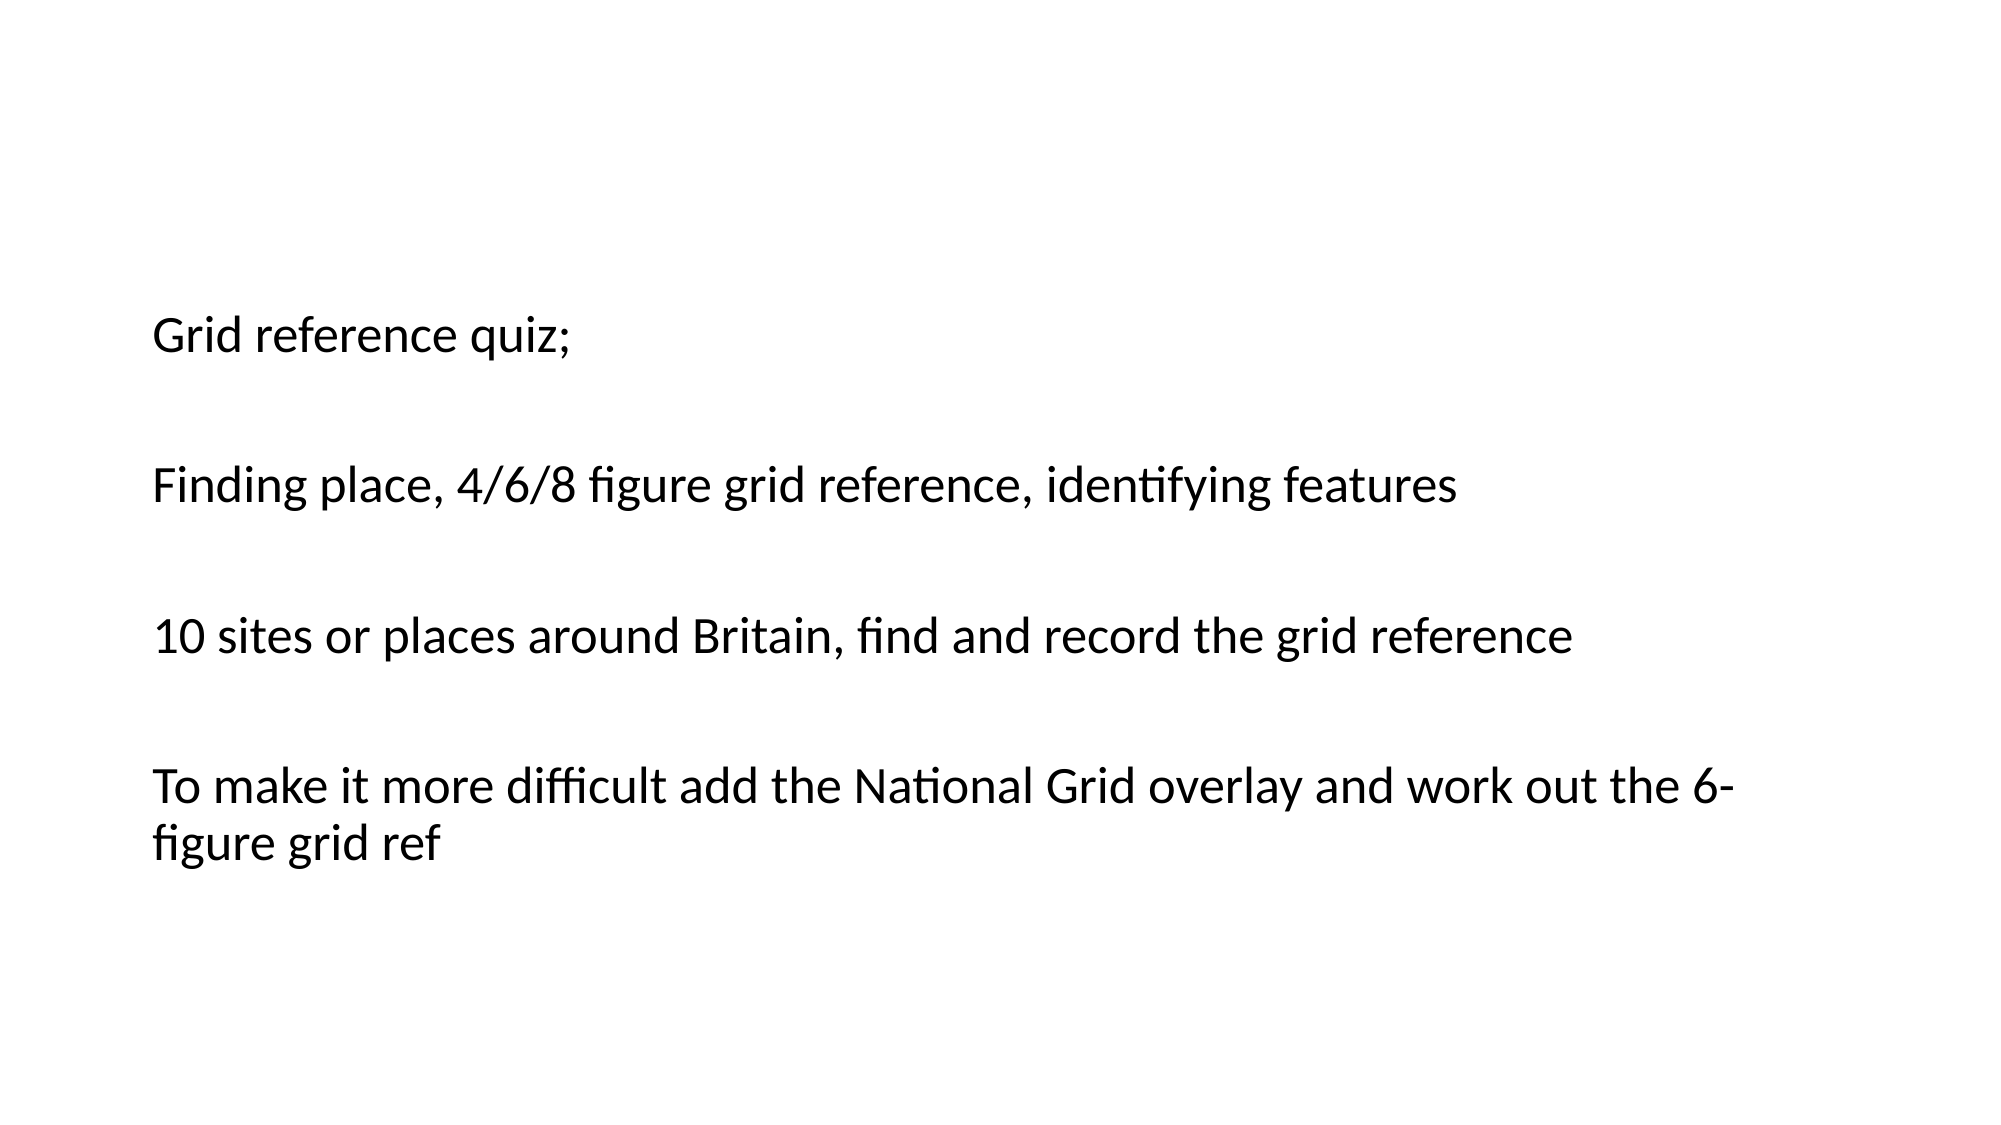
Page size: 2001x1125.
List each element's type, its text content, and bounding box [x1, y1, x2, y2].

list Grid reference quiz; Finding place, 4/6/8 figure grid reference, identifying features 10 sites or places around Britain, find and record the grid reference To make it more difficult add the National Grid overlay and work out the 6-figure grid ref [137, 299, 1863, 1014]
